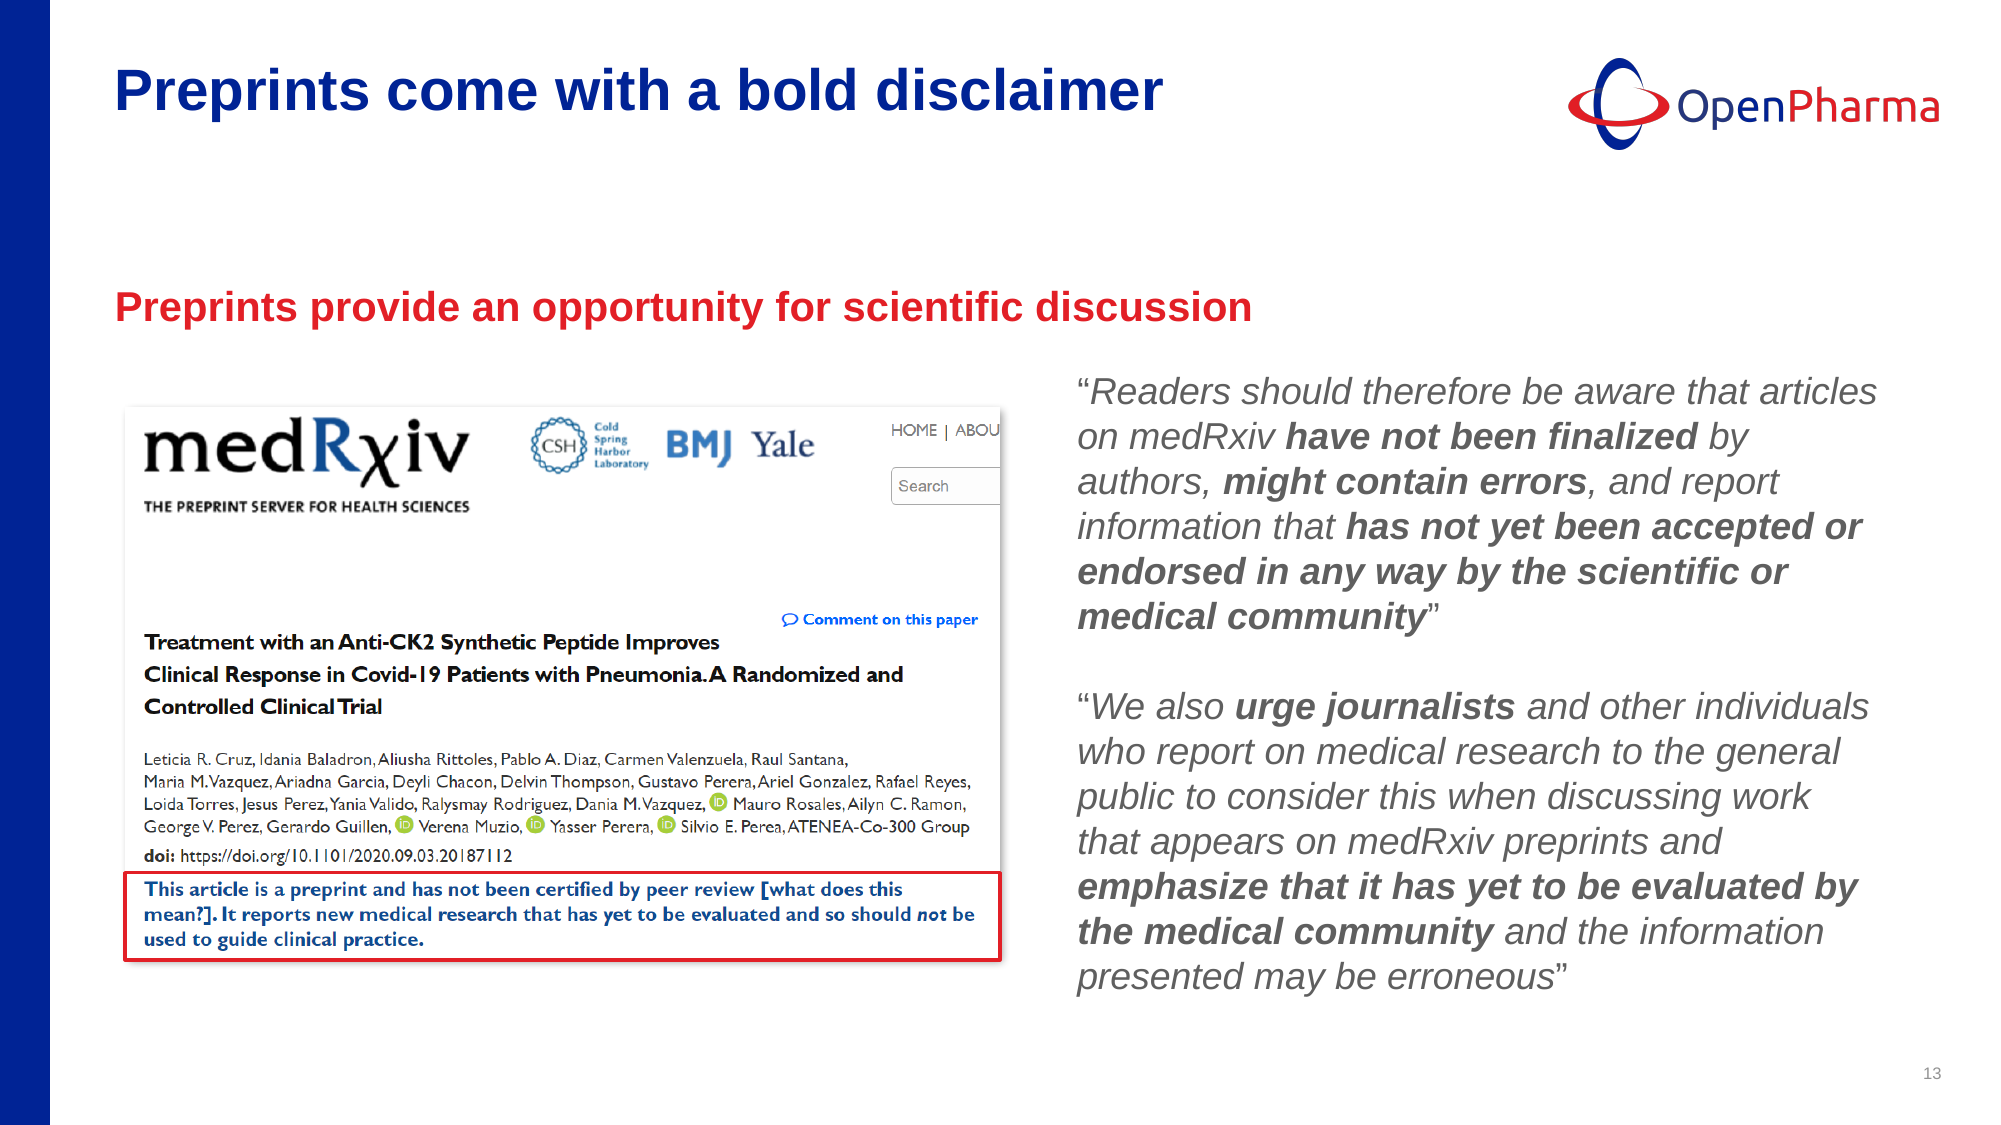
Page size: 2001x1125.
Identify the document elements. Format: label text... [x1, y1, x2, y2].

picture [1568, 58, 1939, 150]
title Preprints come with a bold disclaimer [99, 45, 1525, 233]
picture [124, 406, 1001, 961]
list Preprints provide an opportunity for scientific discussion [99, 251, 1900, 357]
slide_number 13 [1899, 1042, 1965, 1103]
text_box “Readers should therefore be aware that articles on medRxiv have not been finalized by authors, might contain errors, and report information that has not yet been accepted or endorsed in any way by the scientific or medical community” “We also urge journalists and other individuals who report on medical research to the general public to consider this when discussing work that appears on medRxiv preprints and emphasize that it has yet to be evaluated by the medical community and the information presented may be erroneous” [1062, 359, 1895, 1005]
